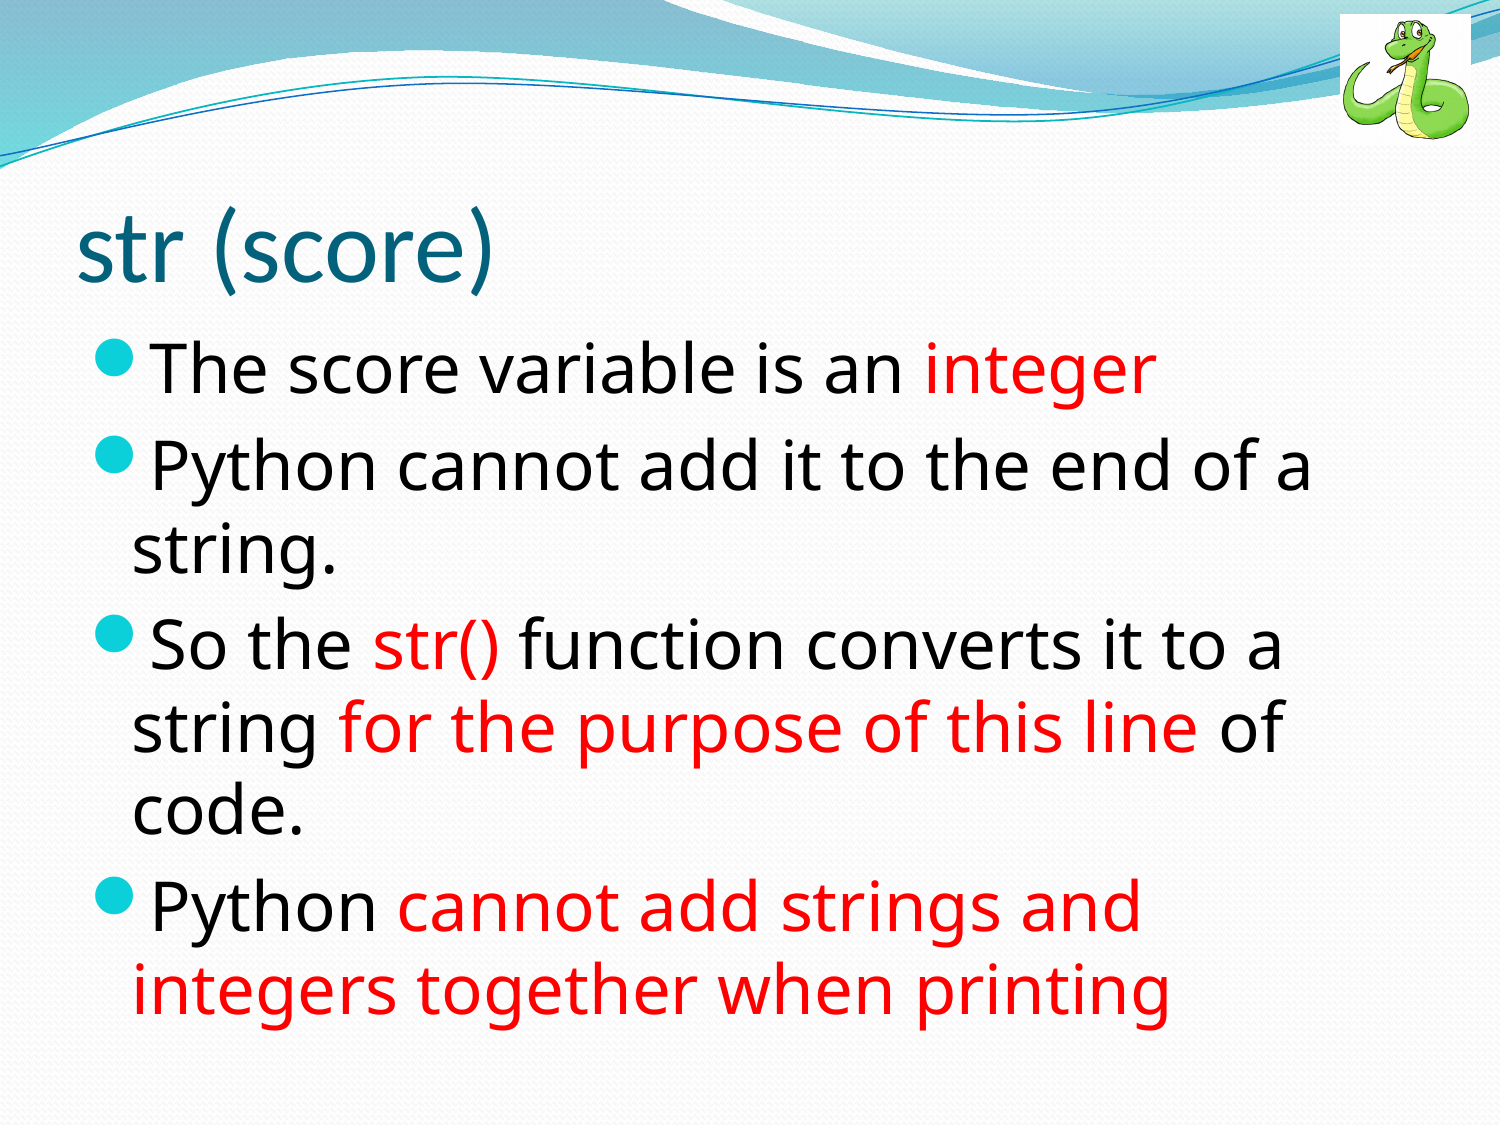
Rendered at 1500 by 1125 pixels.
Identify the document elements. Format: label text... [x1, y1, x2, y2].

title str (score) [75, 115, 1425, 303]
picture [1340, 14, 1471, 144]
list The score variable is an integer Python cannot add it to the end of a string. So the str() function converts it to a string for the purpose of this line of code. Python cannot add strings and integers together when printing [75, 317, 1425, 1038]
